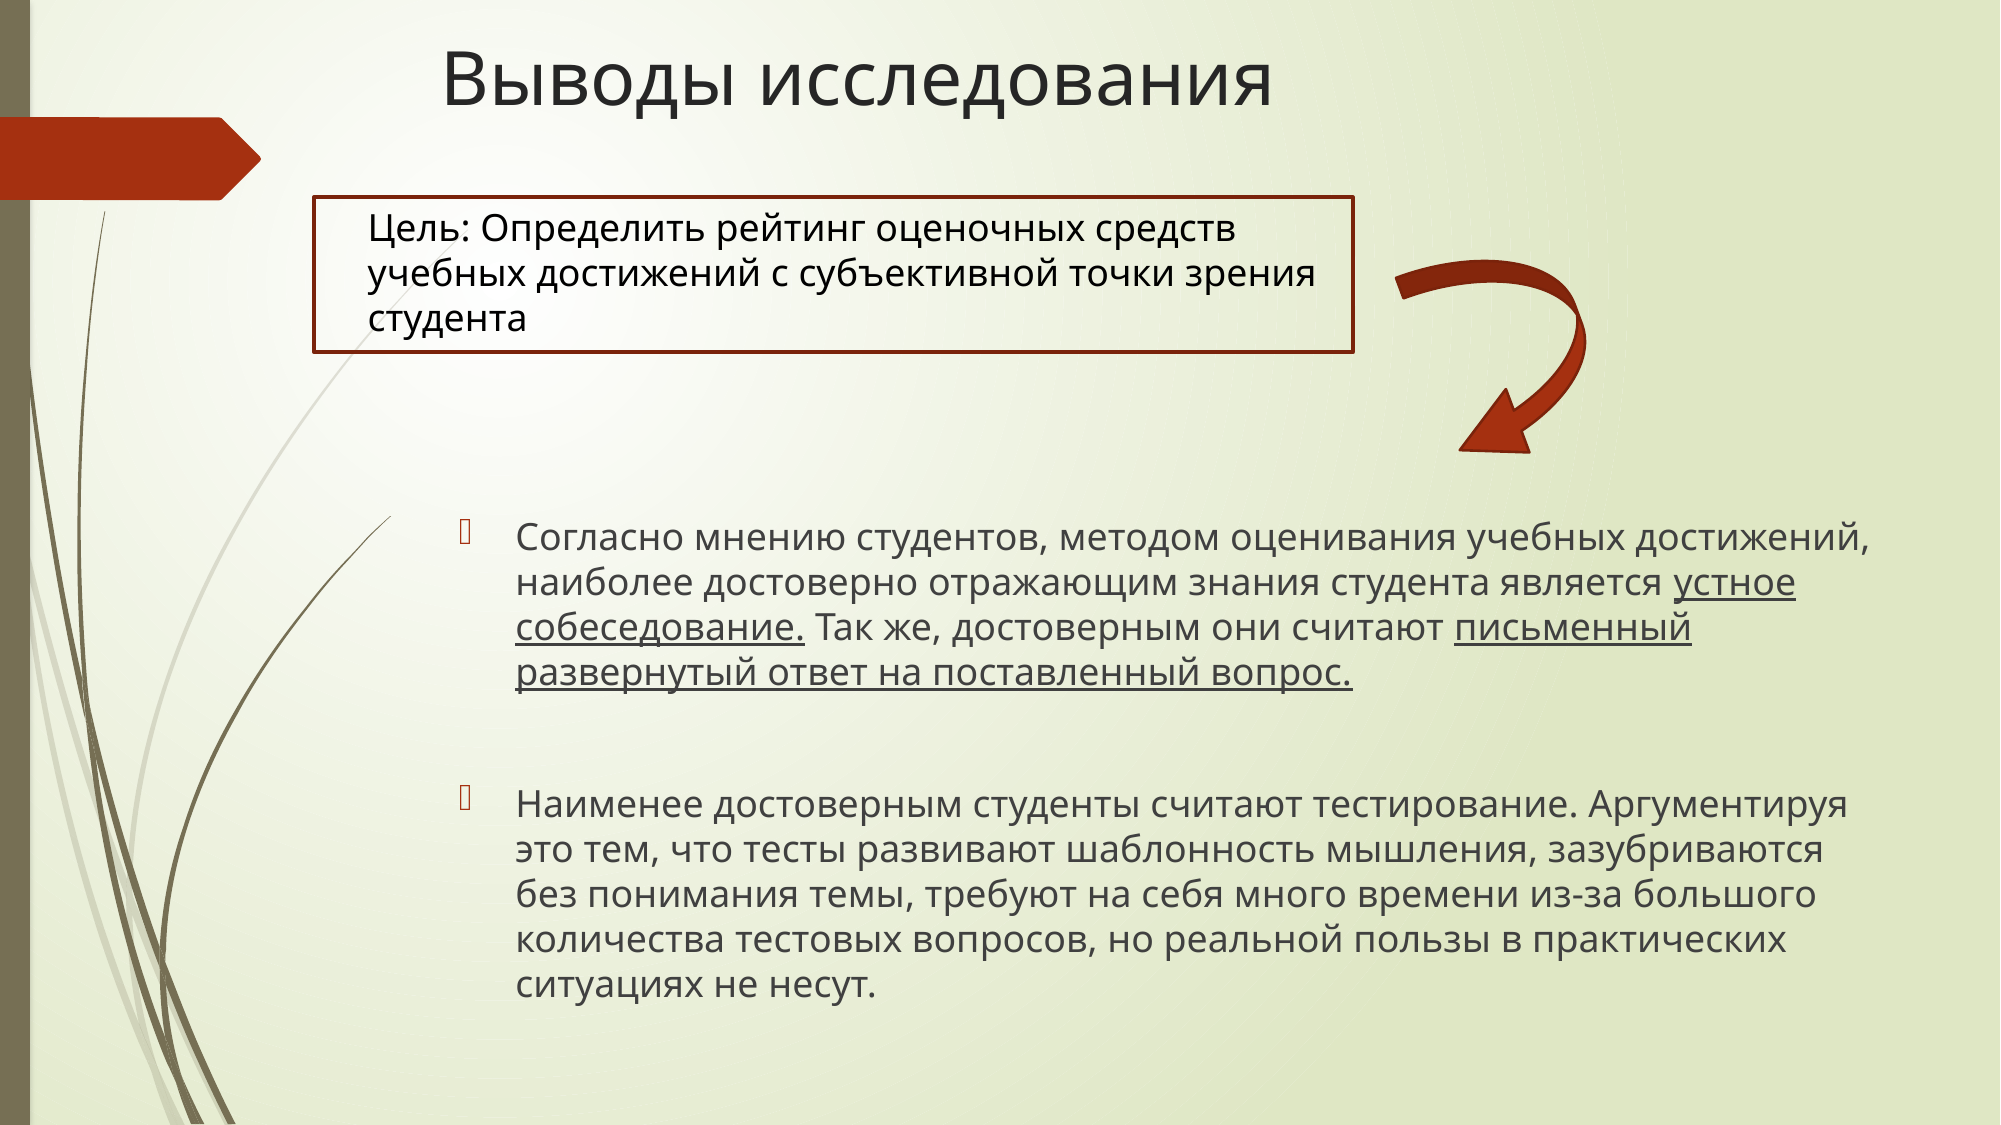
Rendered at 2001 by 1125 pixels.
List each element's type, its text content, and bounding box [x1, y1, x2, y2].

text_box [1394, 259, 1587, 454]
list Согласно мнению студентов, методом оценивания учебных достижений, наиболее достоверно отражающим знания студента является устное собеседование. Так же, достоверным они считают письменный развернутый ответ на поставленный вопрос. Наименее достоверным студенты считают тестирование. Аргументируя это тем, что тесты развивают шаблонность мышления, зазубриваются без понимания темы, требуют на себя много времени из-за большого количества тестовых вопросов, но реальной пользы в практических ситуациях не несут. [444, 505, 1907, 1125]
text_box [313, 196, 1354, 354]
title Выводы исследования [425, 22, 1888, 233]
